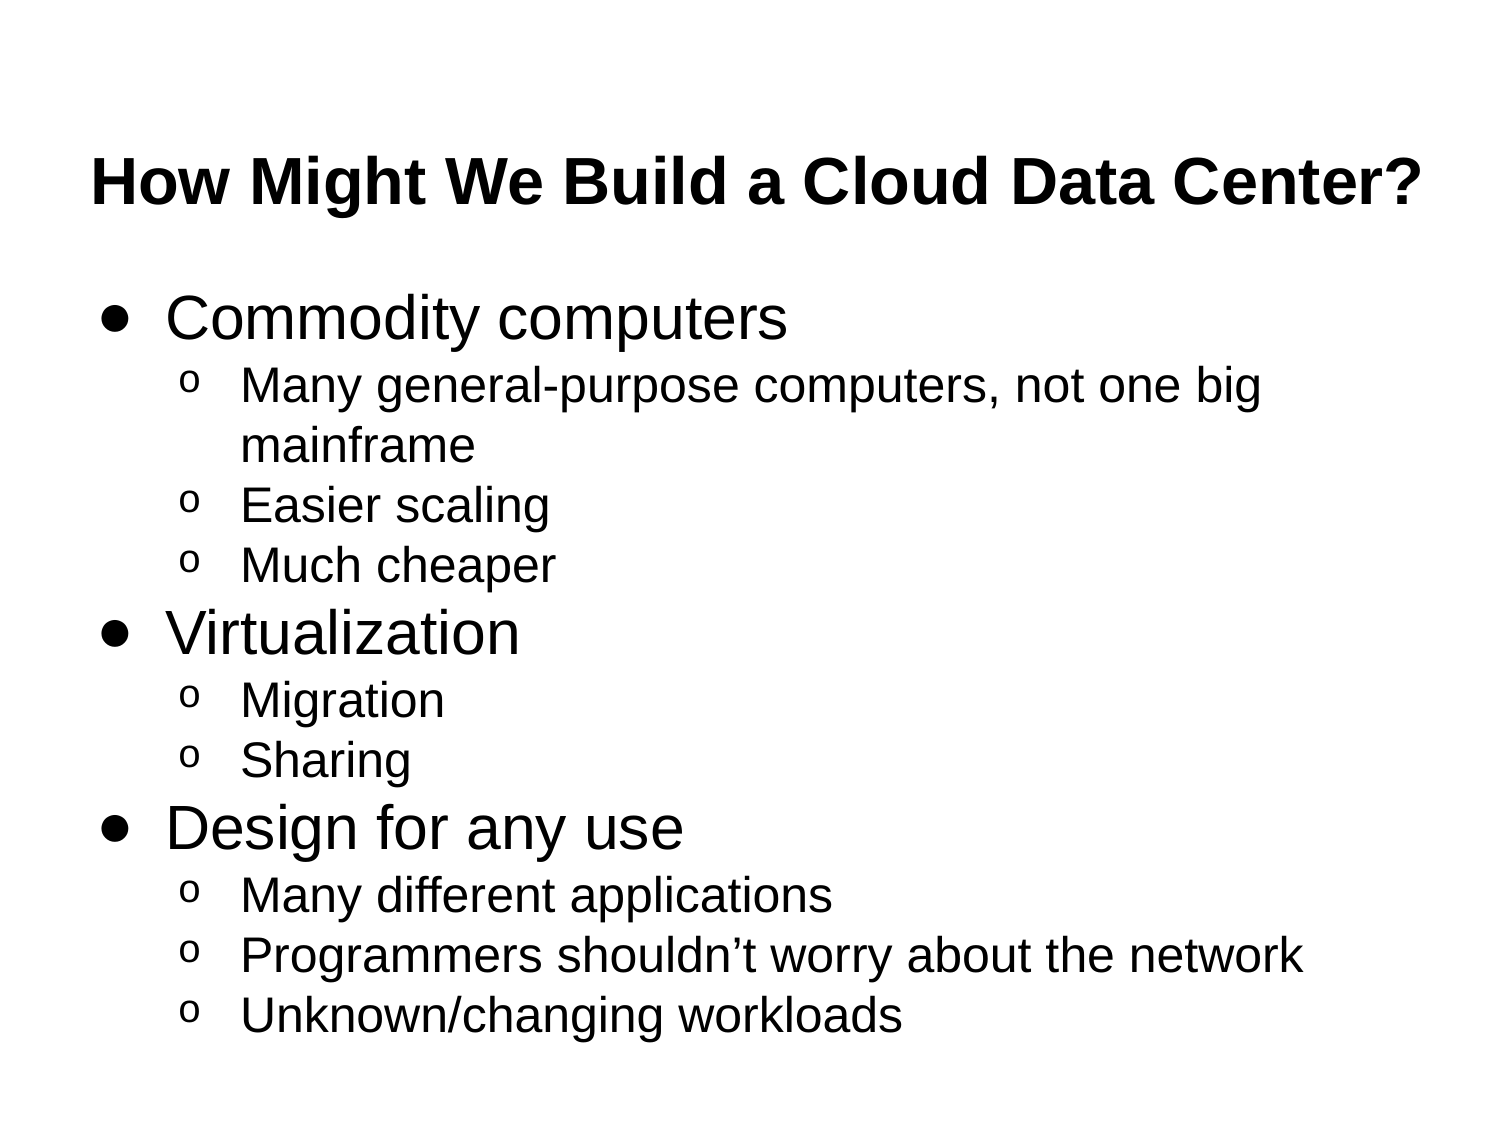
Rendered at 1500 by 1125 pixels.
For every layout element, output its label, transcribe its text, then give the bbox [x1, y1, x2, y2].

list Commodity computers Many general-purpose computers, not one big mainframe Easier scaling Much cheaper Virtualization Migration Sharing Design for any use Many different applications Programmers shouldn’t worry about the network Unknown/changing workloads [75, 262, 1425, 1078]
title How Might We Build a Cloud Data Center? [75, 45, 1500, 233]
